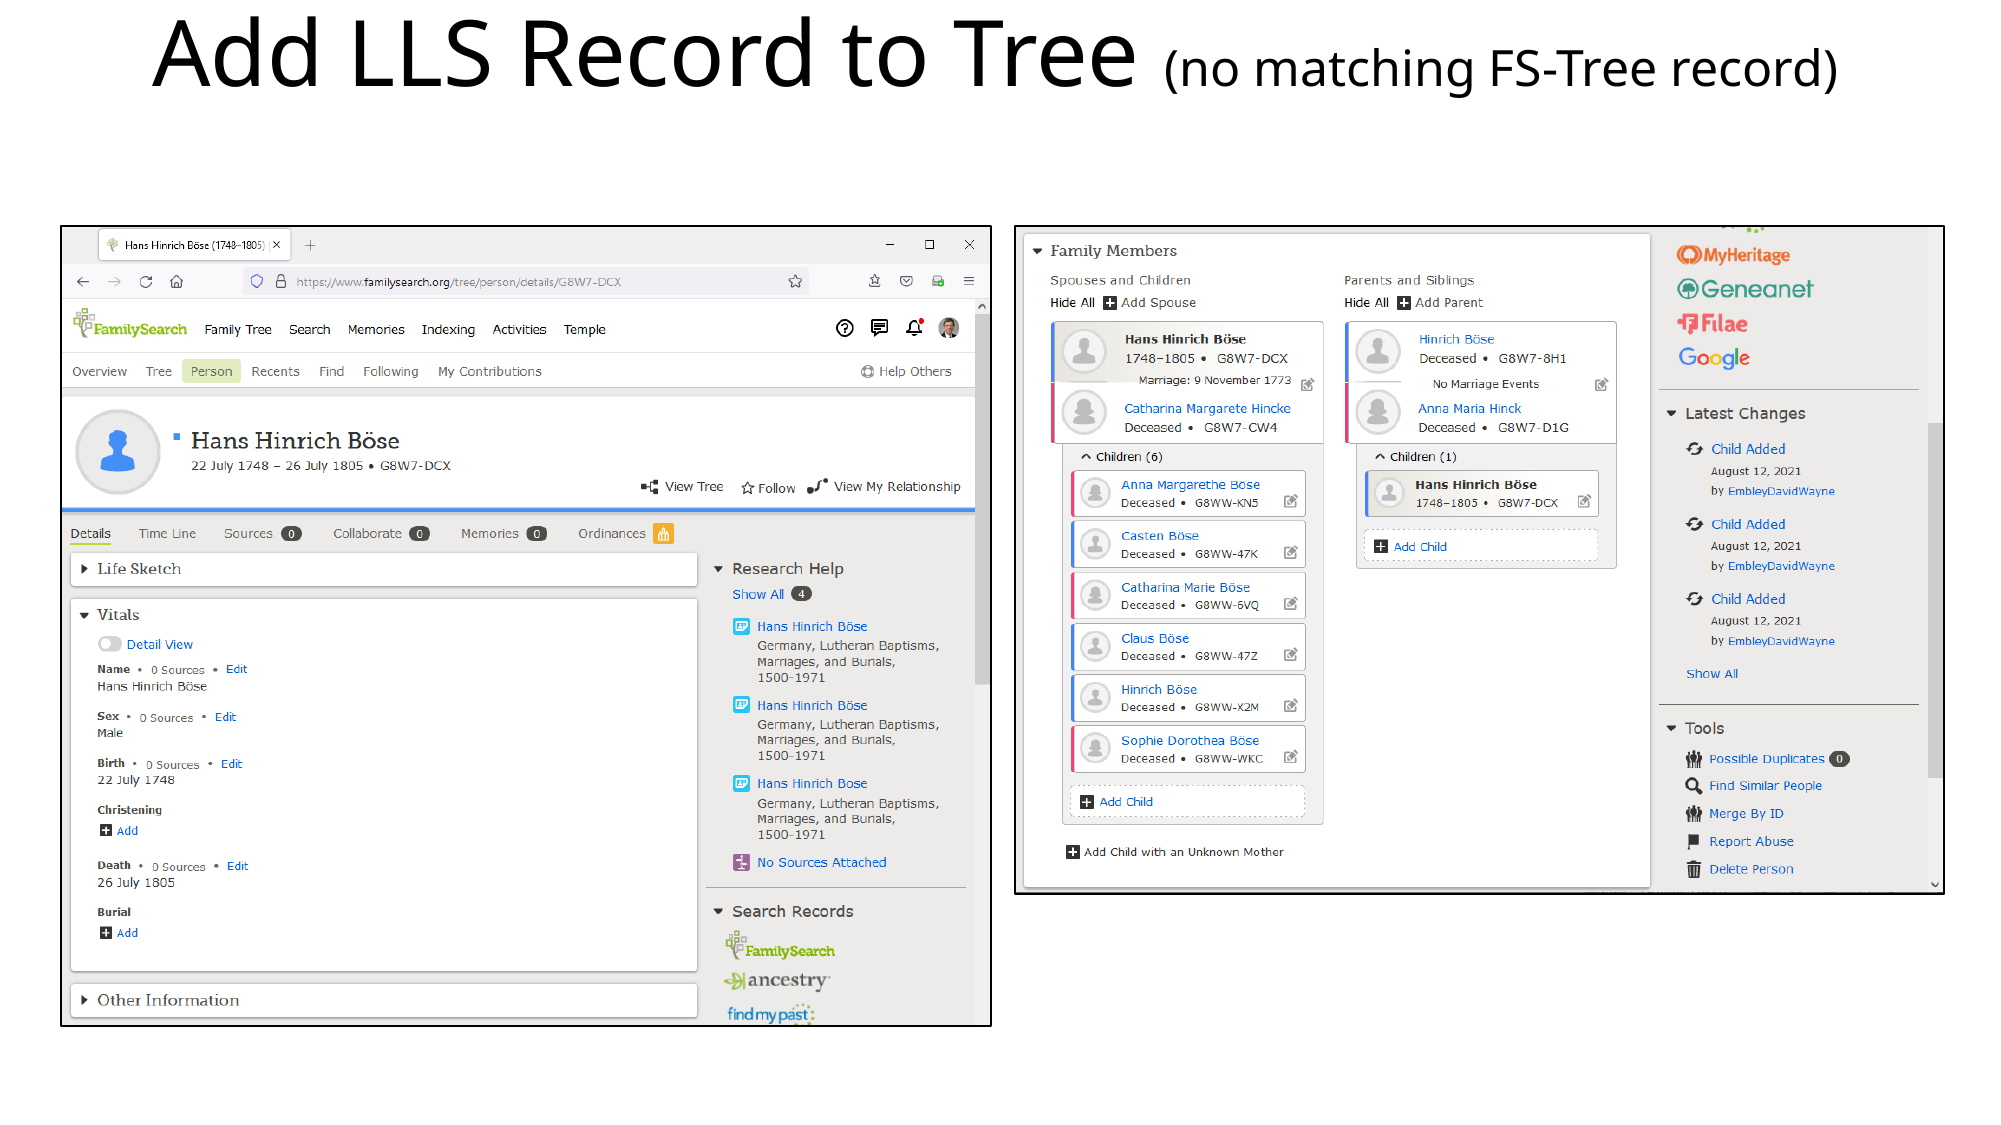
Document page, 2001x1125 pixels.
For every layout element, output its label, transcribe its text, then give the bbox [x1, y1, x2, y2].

picture [62, 226, 991, 1025]
picture [1016, 226, 1944, 894]
text_box Add LLS Record to Tree (no matching FS-Tree record) [137, 0, 1863, 218]
